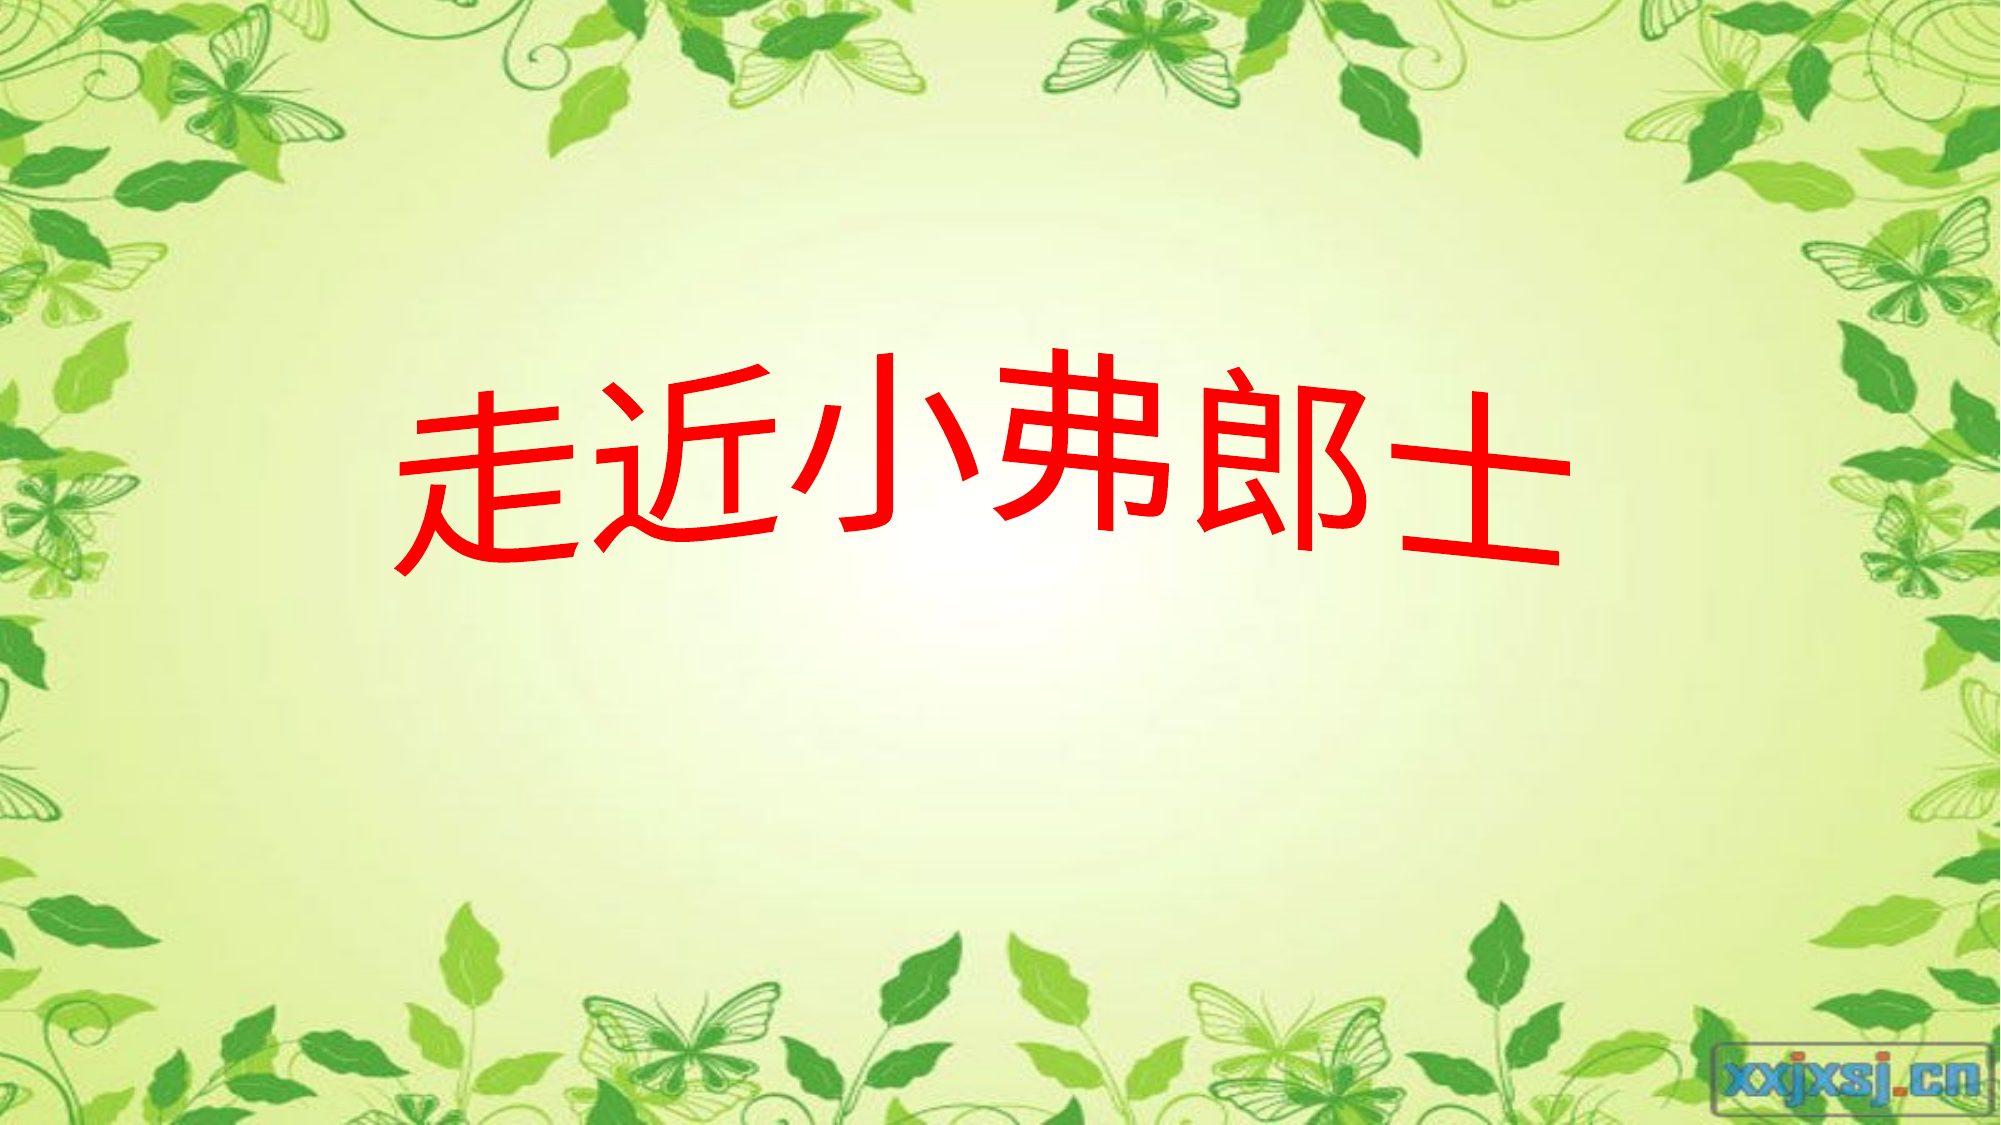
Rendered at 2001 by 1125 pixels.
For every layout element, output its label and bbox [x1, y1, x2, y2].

text_box [266, 314, 1532, 376]
picture [0, 0, 2001, 1125]
